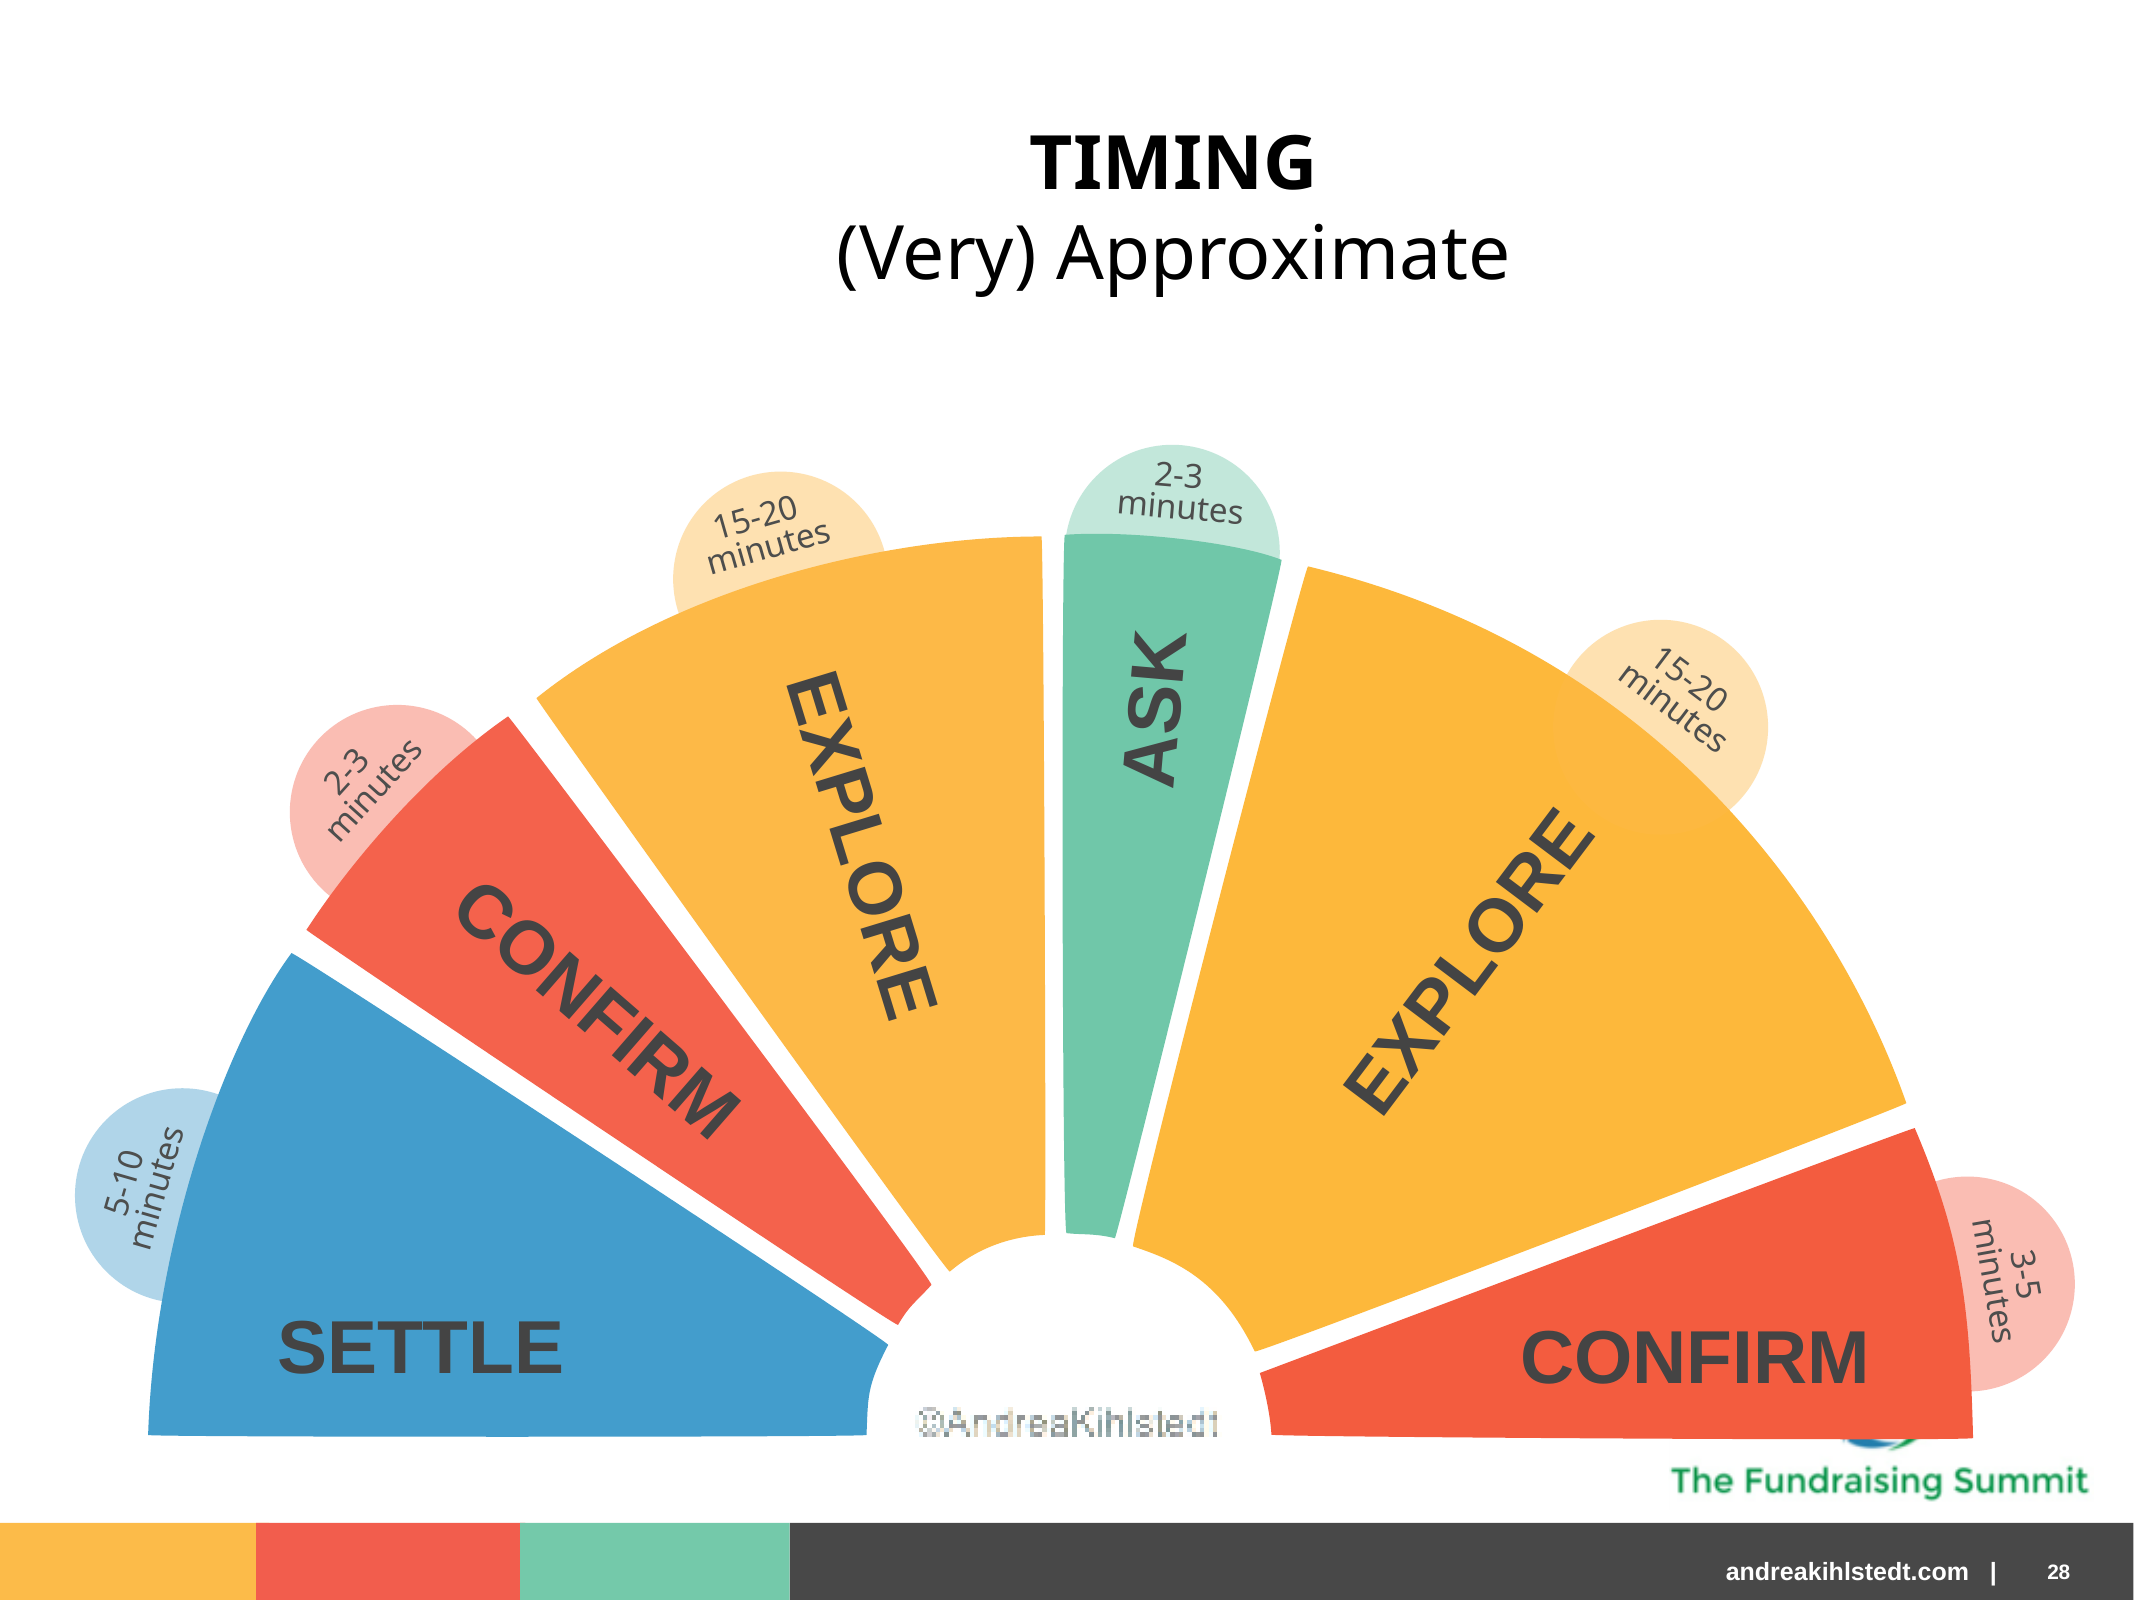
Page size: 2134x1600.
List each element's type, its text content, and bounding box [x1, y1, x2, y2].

text_box 3-5 minutes [1964, 1206, 2051, 1339]
text_box EXPLORE [764, 639, 968, 1049]
text_box [289, 704, 476, 896]
text_box [74, 1088, 218, 1301]
text_box 5-10 minutes [93, 1111, 192, 1257]
picture [915, 1402, 1222, 1451]
text_box [1132, 566, 1907, 1352]
text_box ASK [1097, 612, 1204, 806]
text_box 15-20 minutes [691, 484, 838, 583]
text_box [1066, 460, 1280, 558]
text_box CONFIRM [1500, 1308, 1890, 1399]
text_box [1936, 1176, 2075, 1339]
text_box [673, 471, 885, 613]
text_box TIMING (Very) Approximate [836, 114, 1511, 295]
text_box 2-3 minutes [294, 709, 432, 852]
text_box [148, 953, 889, 1437]
picture [1668, 1346, 2095, 1510]
text_box [536, 536, 1046, 1272]
text_box [1124, 444, 1237, 466]
text_box CONFIRM [423, 844, 777, 1168]
text_box [1062, 533, 1282, 1239]
text_box 2-3 minutes [1112, 456, 1251, 532]
text_box EXPLORE [1309, 772, 1621, 1147]
text_box SETTLE [259, 1298, 583, 1389]
text_box [306, 716, 932, 1325]
text_box [1553, 619, 1769, 835]
text_box [1259, 1128, 1969, 1439]
text_box 15-20 minutes [1609, 630, 1755, 762]
